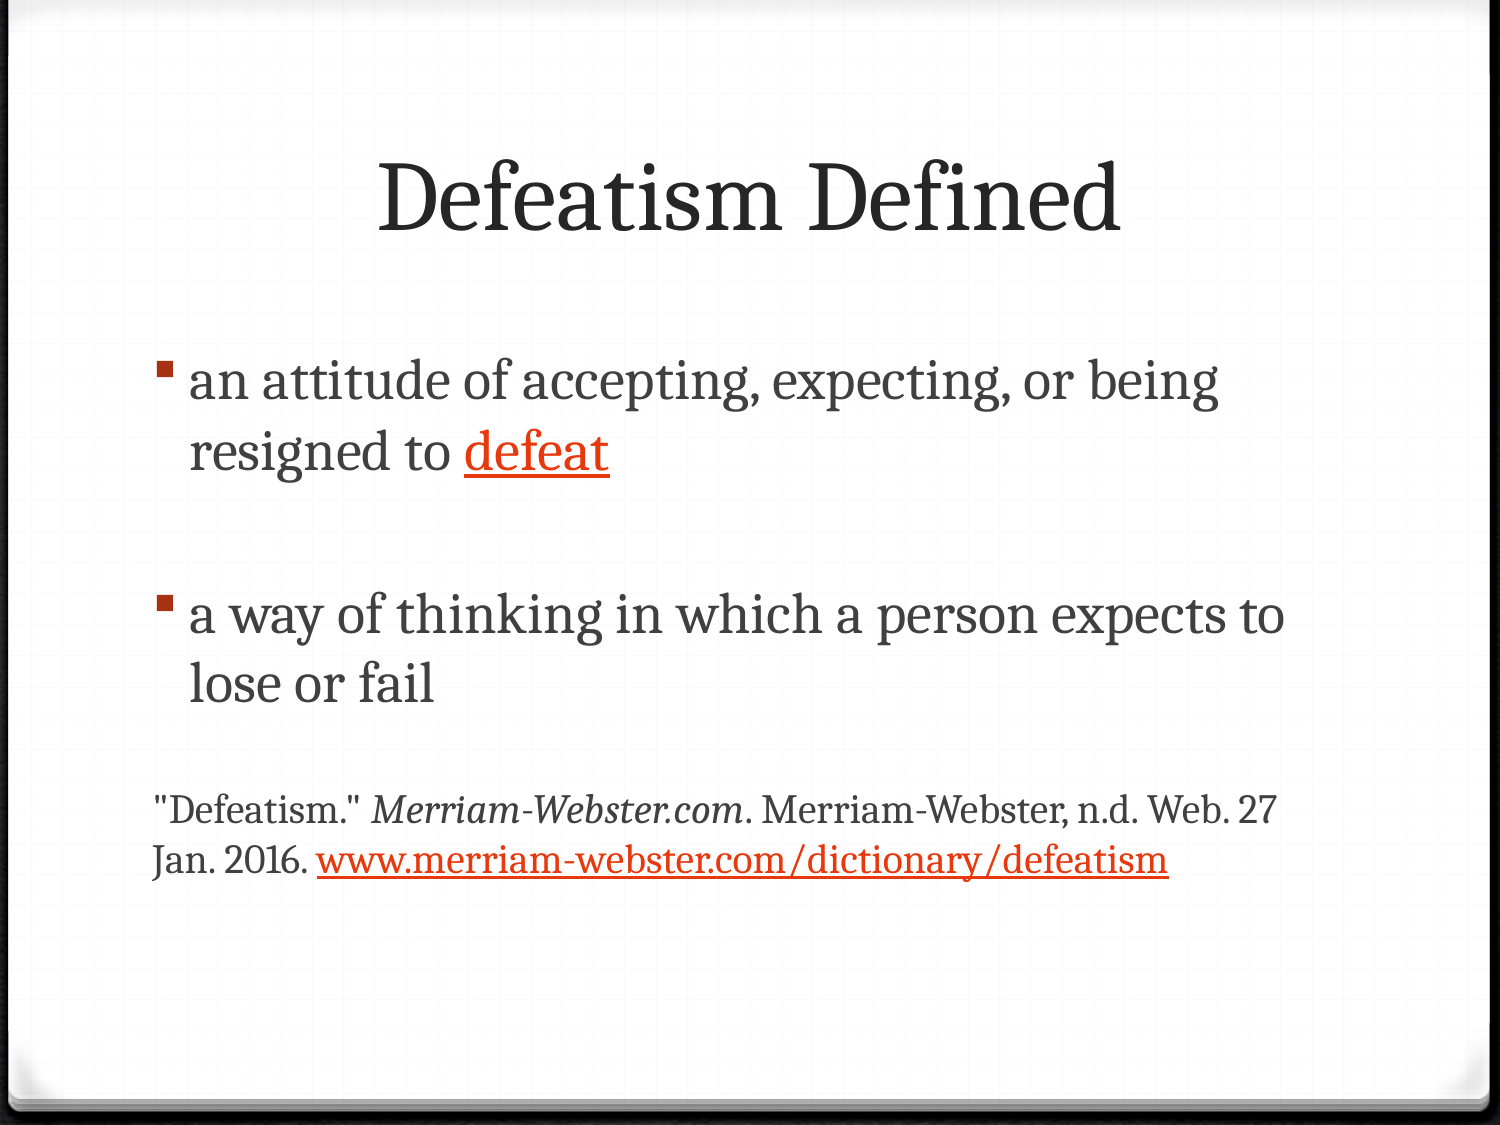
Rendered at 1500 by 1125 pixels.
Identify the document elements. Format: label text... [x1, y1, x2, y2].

list an attitude of accepting, expecting, or being resigned to defeat a way of thinking in which a person expects to lose or fail "Defeatism." Merriam-Webster.com. Merriam-Webster, n.d. Web. 27 Jan. 2016. www.merriam-webster.com/dictionary/defeatism [137, 334, 1363, 983]
picture [0, 0, 1500, 1125]
title Defeatism Defined [90, 71, 1410, 309]
